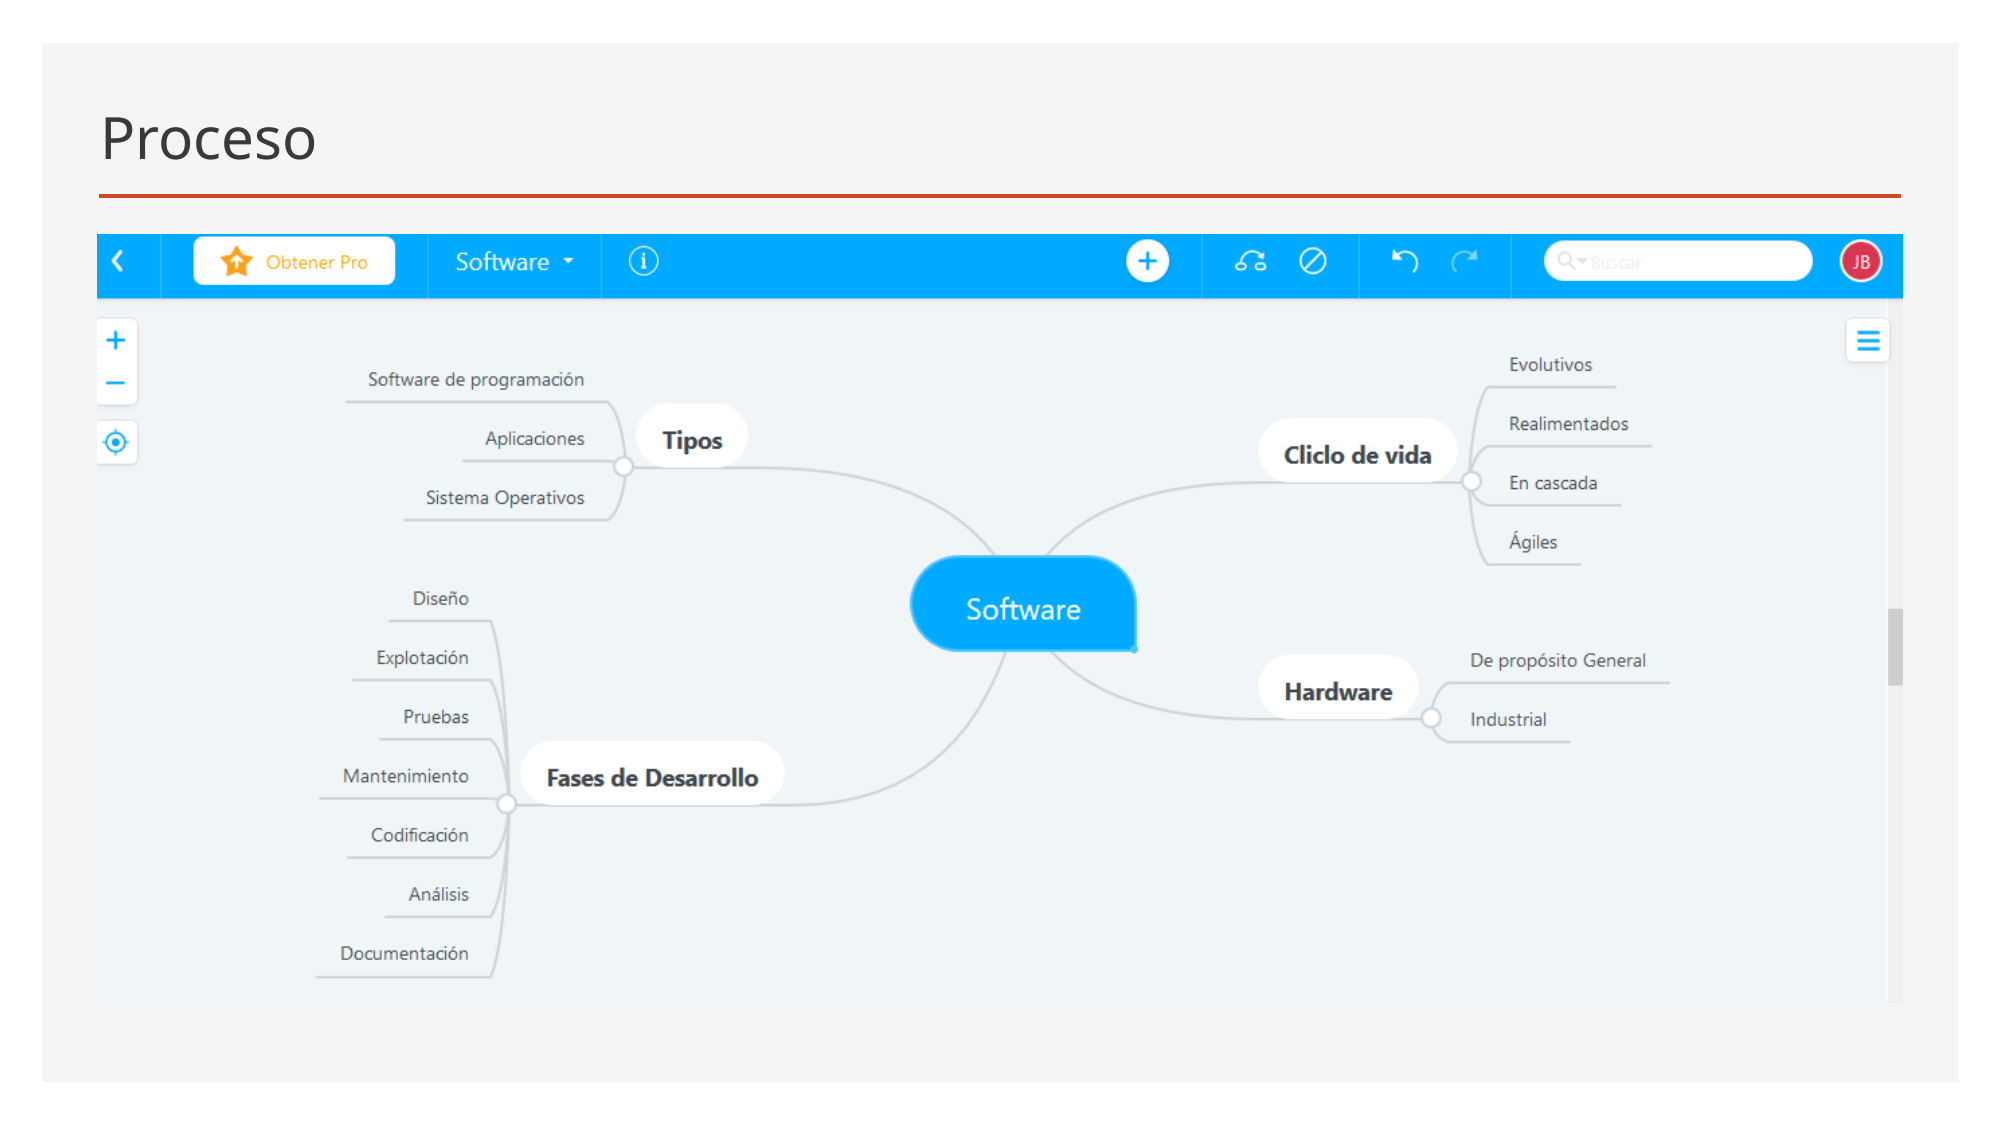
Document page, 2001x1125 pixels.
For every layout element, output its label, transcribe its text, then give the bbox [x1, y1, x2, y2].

picture [1300, 248, 1326, 274]
picture [1452, 260, 1456, 271]
picture [499, 259, 506, 270]
picture [97, 299, 1903, 1003]
picture [493, 254, 498, 270]
picture [1840, 240, 1882, 282]
picture [1545, 241, 1812, 280]
picture [457, 256, 467, 270]
picture [518, 259, 534, 270]
picture [538, 259, 547, 270]
picture [194, 237, 395, 284]
picture [1255, 263, 1266, 271]
picture [1393, 250, 1418, 272]
picture [564, 258, 572, 263]
picture [1468, 251, 1477, 260]
picture [1235, 250, 1264, 271]
picture [470, 258, 482, 270]
picture [1127, 240, 1169, 282]
picture [510, 259, 516, 270]
picture [112, 251, 122, 271]
title Proceso [85, 73, 1891, 179]
picture [642, 253, 646, 268]
picture [485, 252, 490, 270]
